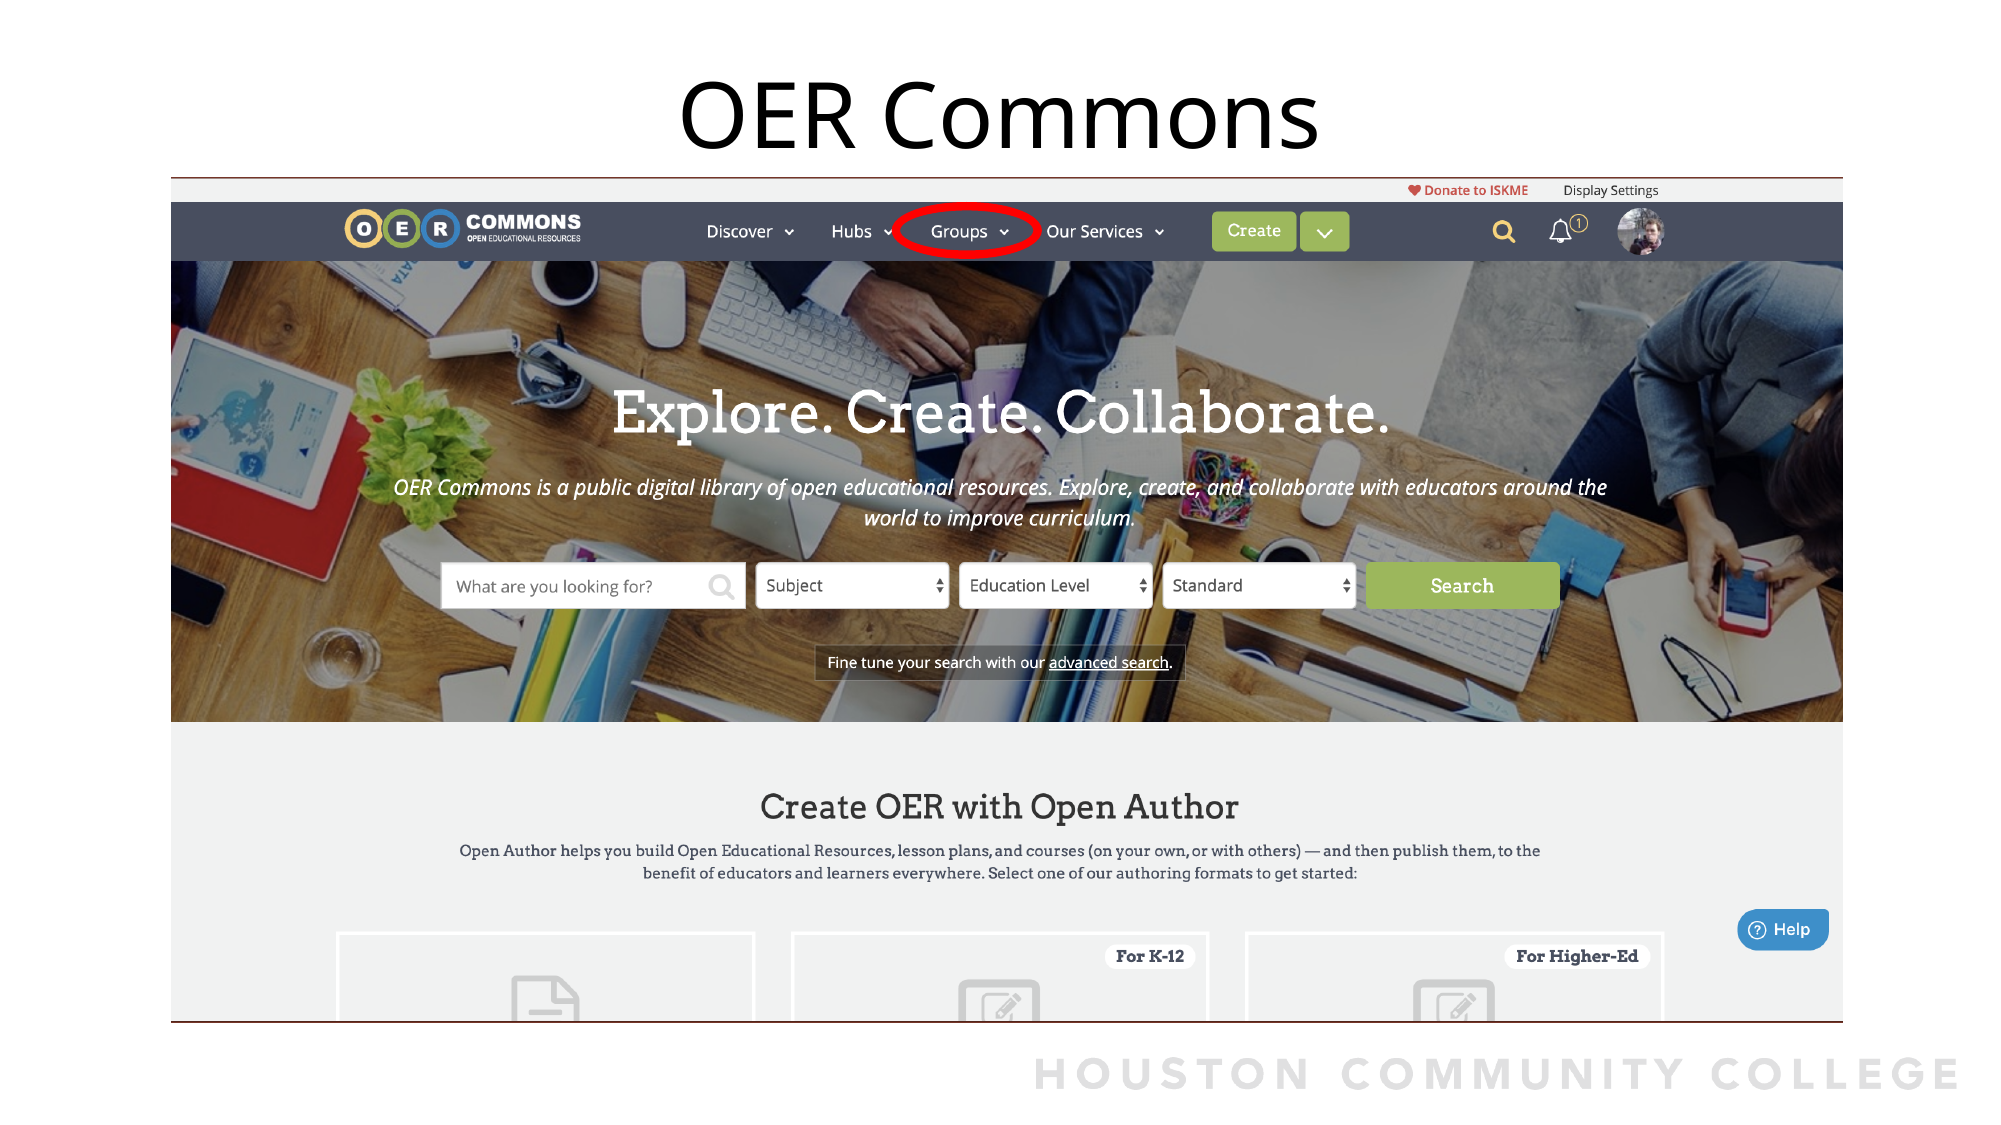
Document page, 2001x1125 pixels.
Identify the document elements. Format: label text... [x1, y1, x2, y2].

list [171, 177, 1843, 1023]
title OER Commons [137, 59, 1863, 178]
